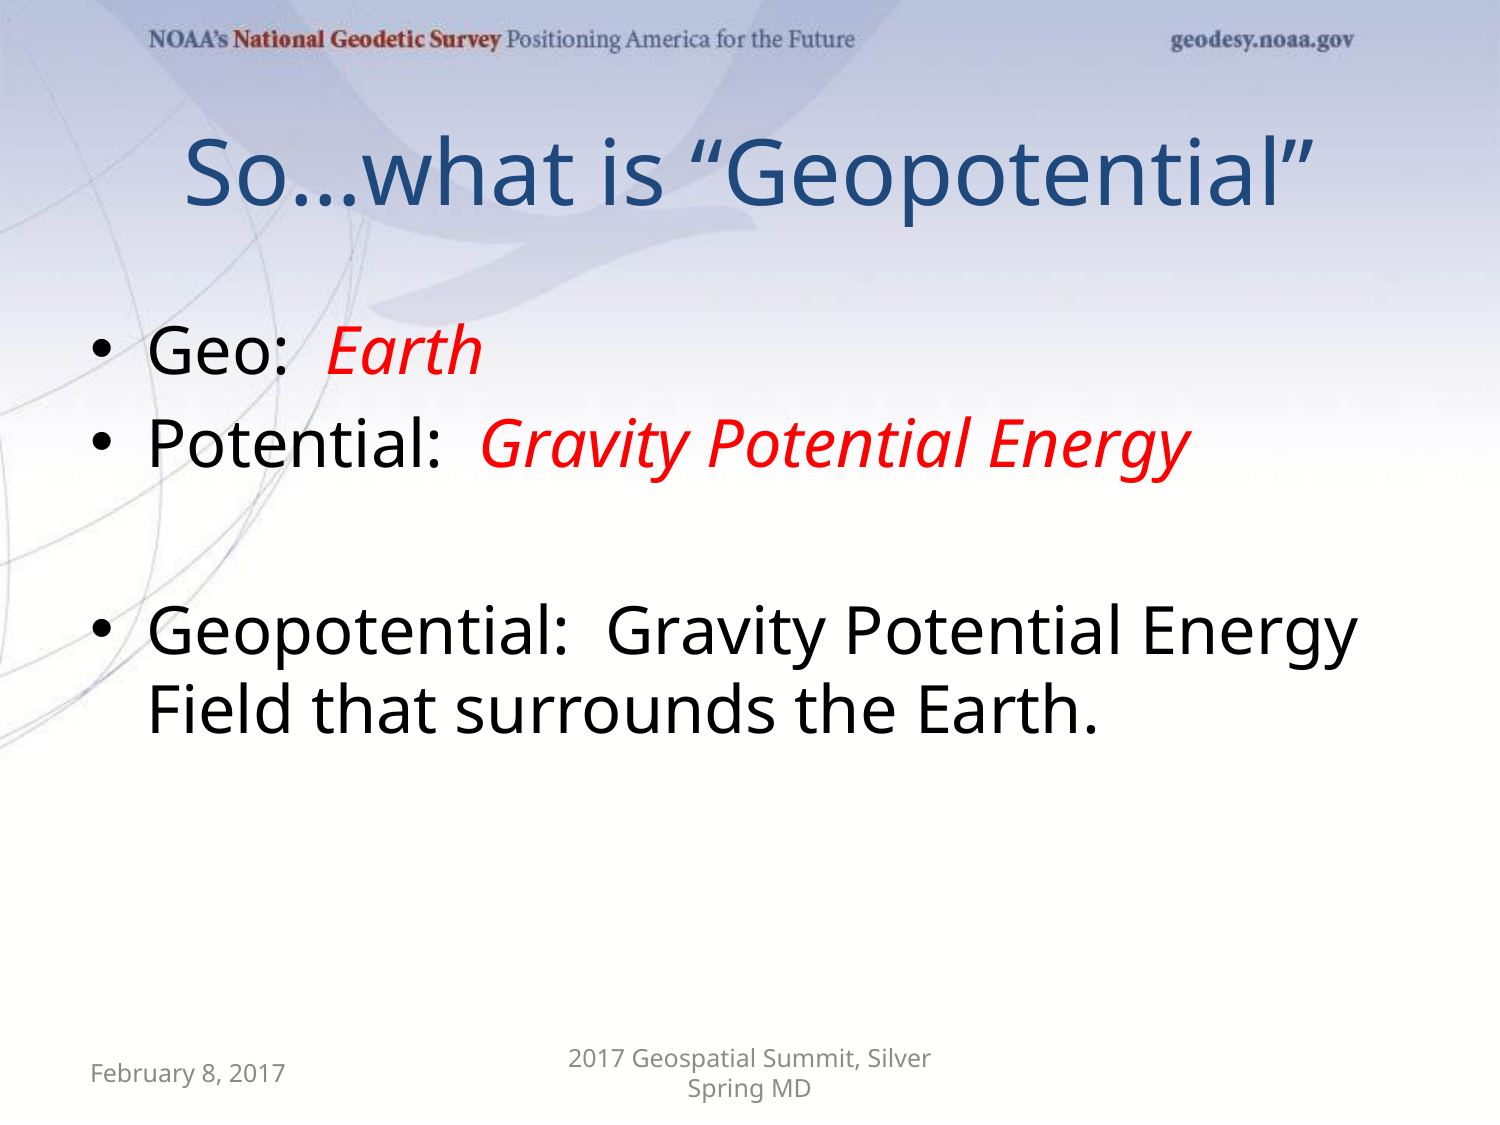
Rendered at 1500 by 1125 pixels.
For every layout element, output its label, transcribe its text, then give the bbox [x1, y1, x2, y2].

title So…what is “Geopotential” [75, 75, 1425, 263]
list Geo: Earth Potential: Gravity Potential Energy Geopotential: Gravity Potential Energy Field that surrounds the Earth. [75, 299, 1425, 1005]
picture [0, 0, 1500, 1122]
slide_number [75, 1042, 425, 1103]
footer 2017 Geospatial Summit, Silver Spring MD [512, 1042, 988, 1103]
